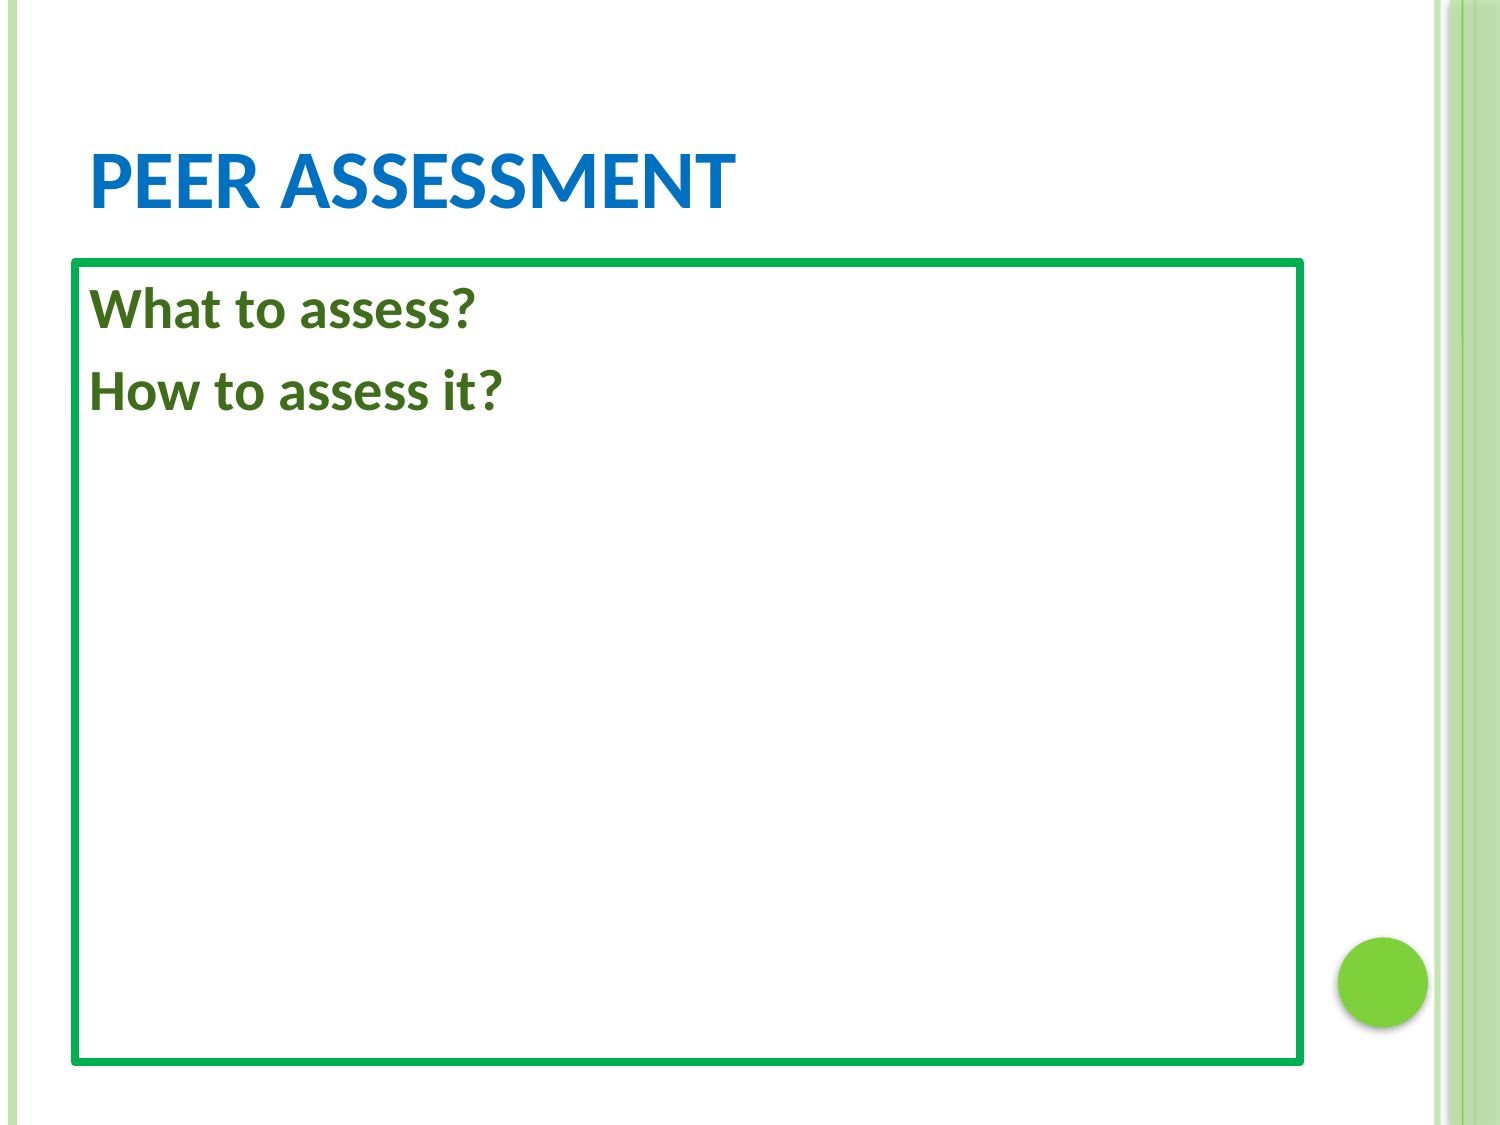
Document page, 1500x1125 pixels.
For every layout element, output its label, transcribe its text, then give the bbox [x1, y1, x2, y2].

title Peer assessment [75, 45, 1300, 233]
list What to assess? How to assess it? [75, 262, 1300, 1062]
